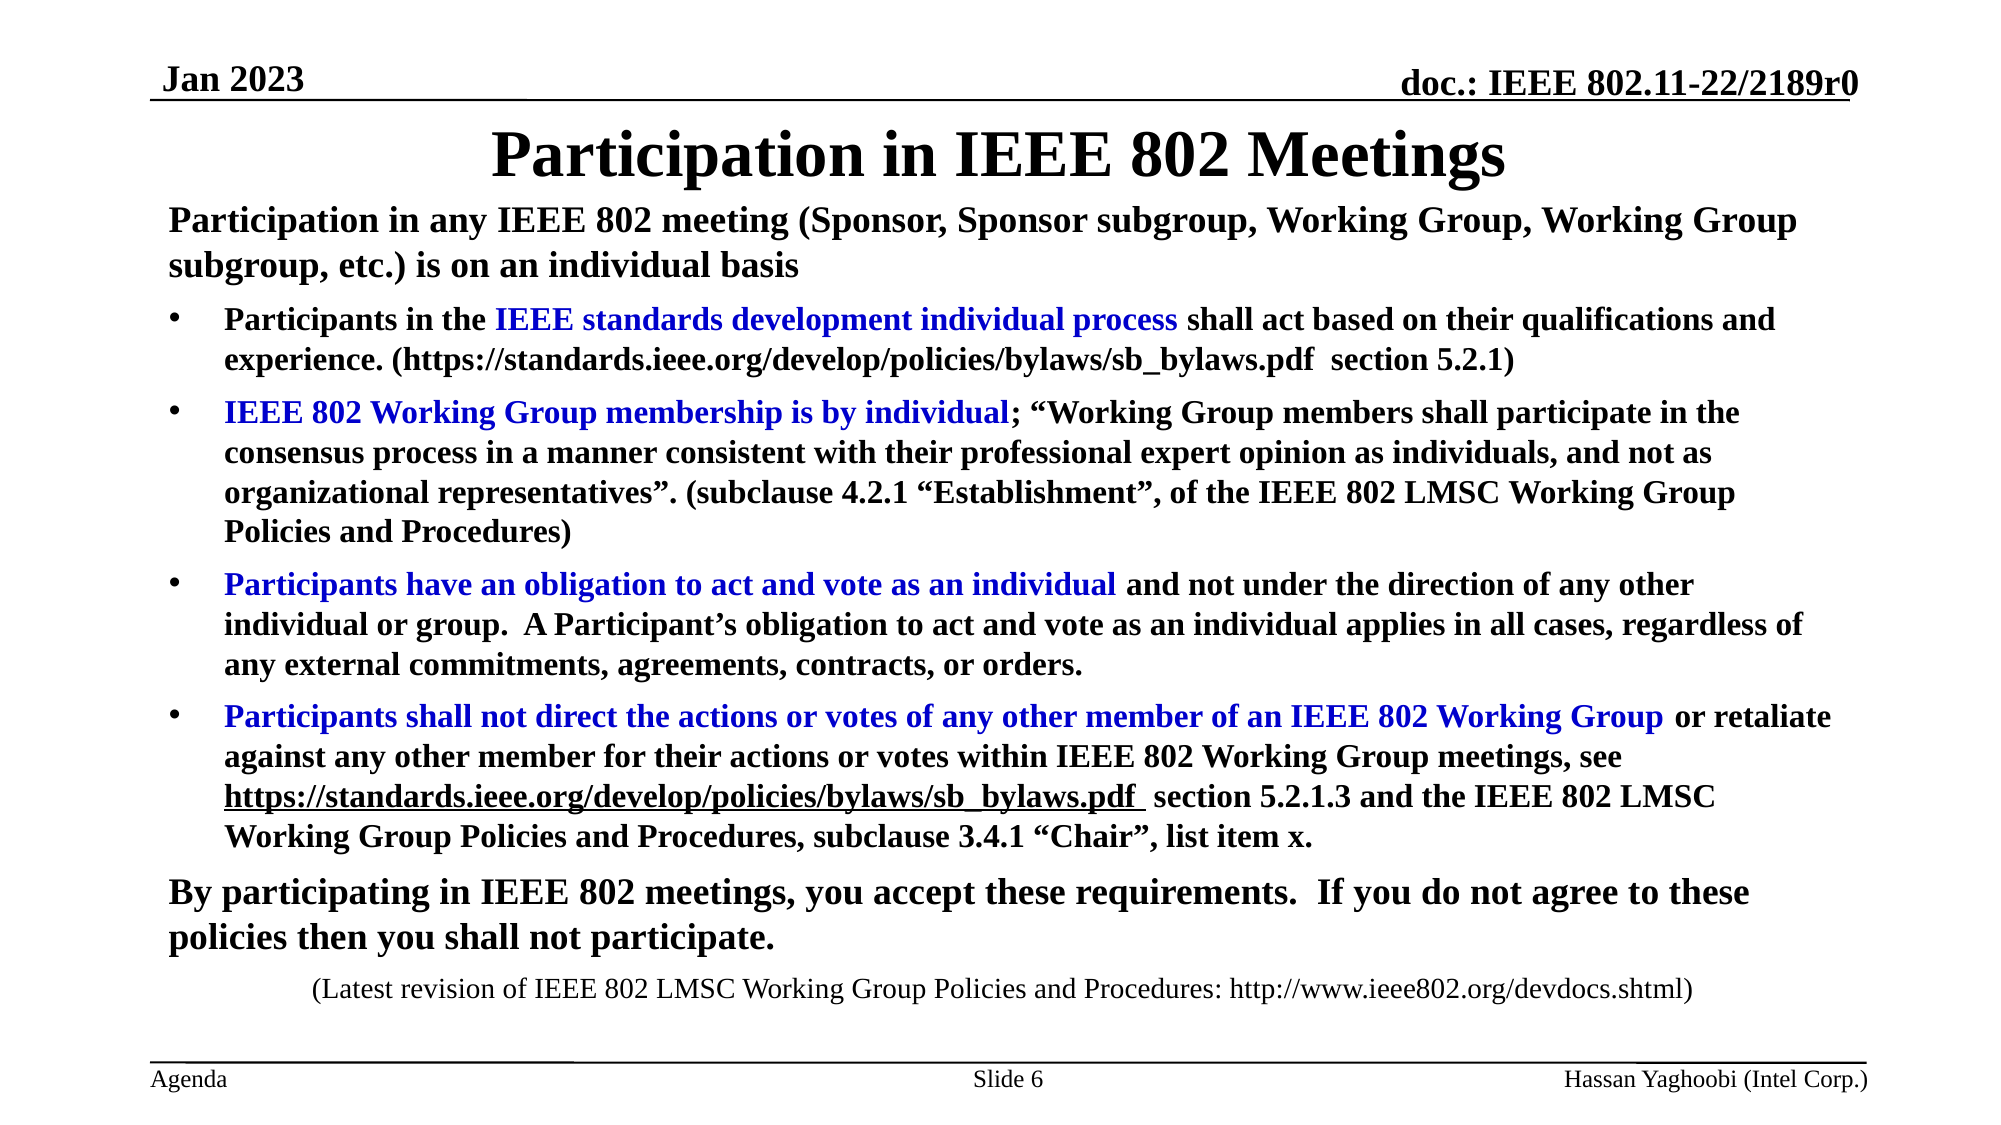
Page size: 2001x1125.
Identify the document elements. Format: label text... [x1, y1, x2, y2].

list Participation in any IEEE 802 meeting (Sponsor, Sponsor subgroup, Working Group, Working Group subgroup, etc.) is on an individual basis Participants in the IEEE standards development individual process shall act based on their qualifications and experience. (https://standards.ieee.org/develop/policies/bylaws/sb_bylaws.pdf section 5.2.1) IEEE 802 Working Group membership is by individual; “Working Group members shall participate in the consensus process in a manner consistent with their professional expert opinion as individuals, and not as organizational representatives”. (subclause 4.2.1 “Establishment”, of the IEEE 802 LMSC Working Group Policies and Procedures) Participants have an obligation to act and vote as an individual and not under the direction of any other individual or group. A Participant’s obligation to act and vote as an individual applies in all cases, regardless of any external commitments, agreements, contracts, or orders. Participants shall not direct the actions or votes of any other member of an IEEE 802 Working Group or retaliate against any other member for their actions or votes within IEEE 802 Working Group meetings, see https://standards.ieee.org/develop/policies/bylaws/sb_bylaws.pdf section 5.2.1.3 and the IEEE 802 LMSC Working Group Policies and Procedures, subclause 3.4.1 “Chair”, list item x. By participating in IEEE 802 meetings, you accept these requirements. If you do not agree to these policies then you shall not participate. (Latest revision of IEEE 802 LMSC Working Group Policies and Procedures: http://www.ieee802.org/devdocs.shtml) [153, 187, 1854, 1038]
slide_number Slide 6 [950, 1061, 1067, 1123]
footer Hassan Yaghoobi (Intel Corp.) [1171, 1061, 1869, 1093]
title Participation in IEEE 802 Meetings [149, 112, 1850, 188]
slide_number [152, 54, 563, 100]
